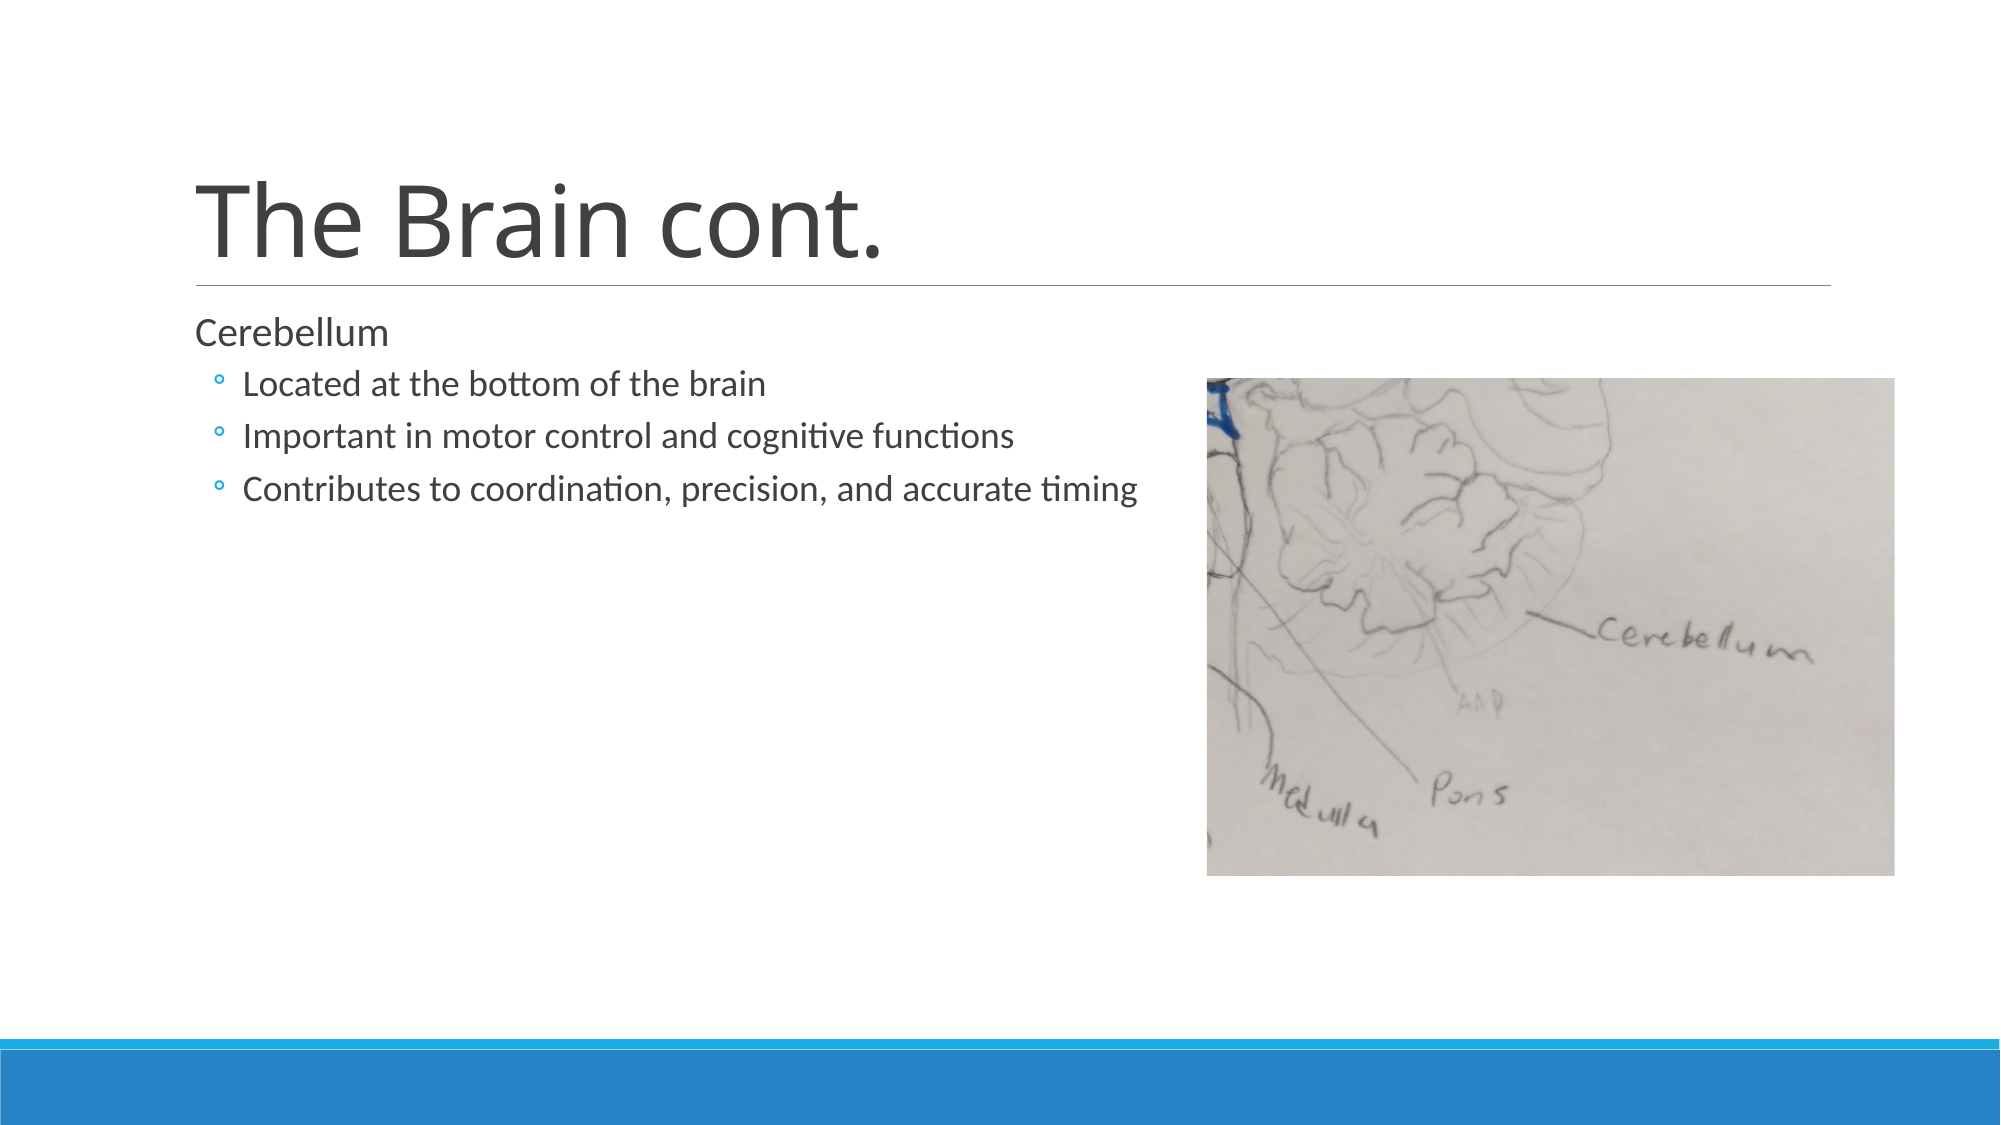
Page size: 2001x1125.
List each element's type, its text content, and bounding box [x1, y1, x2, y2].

picture [1206, 378, 1896, 888]
title The Brain cont. [180, 47, 1830, 285]
list Cerebellum Located at the bottom of the brain Important in motor control and cognitive functions Contributes to coordination, precision, and accurate timing [180, 302, 1830, 963]
